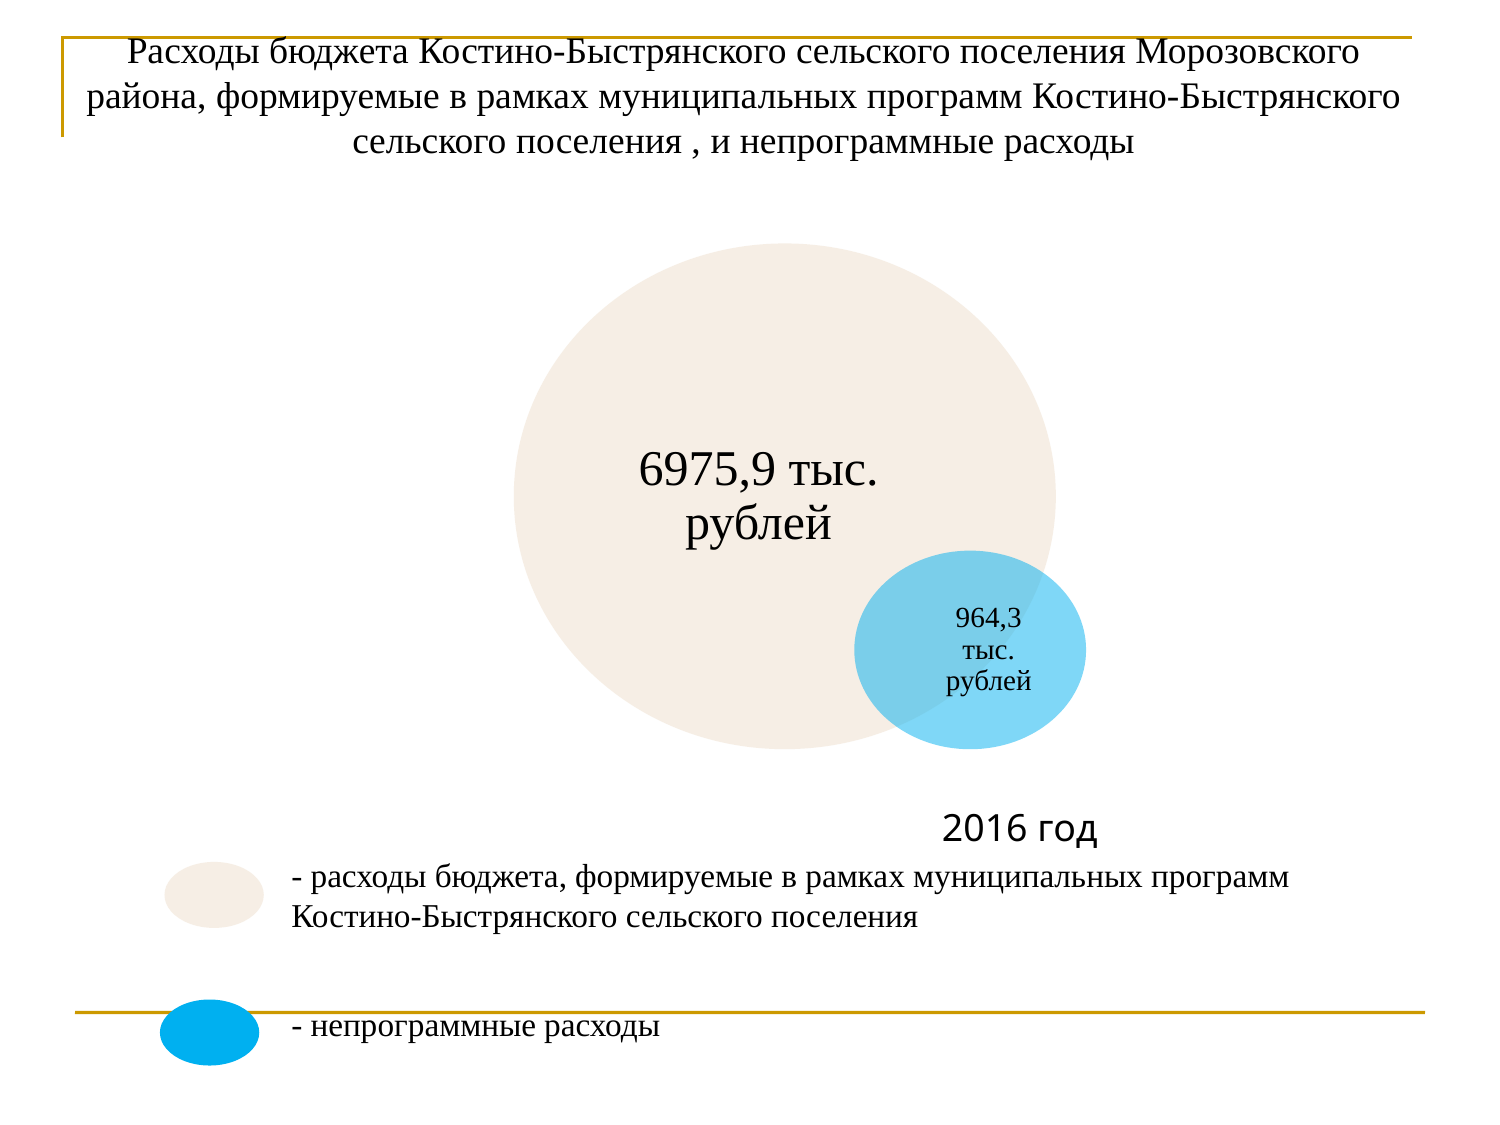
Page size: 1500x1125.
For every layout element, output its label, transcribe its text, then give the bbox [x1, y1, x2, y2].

text_box Расходы бюджета Костино-Быстрянского сельского поселения Морозовского района, формируемые в рамках муниципальных программ Костино-Быстрянского сельского поселения , и непрограммные расходы [64, 18, 1424, 169]
text_box [159, 999, 260, 1066]
text_box - непрограммные расходы [276, 995, 1293, 1050]
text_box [513, 243, 1087, 750]
text_box - расходы бюджета, формируемые в рамках муниципальных программ Костино-Быстрянского сельского поселения [276, 846, 1435, 942]
text_box 2016 год [927, 796, 1418, 857]
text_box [164, 861, 265, 929]
